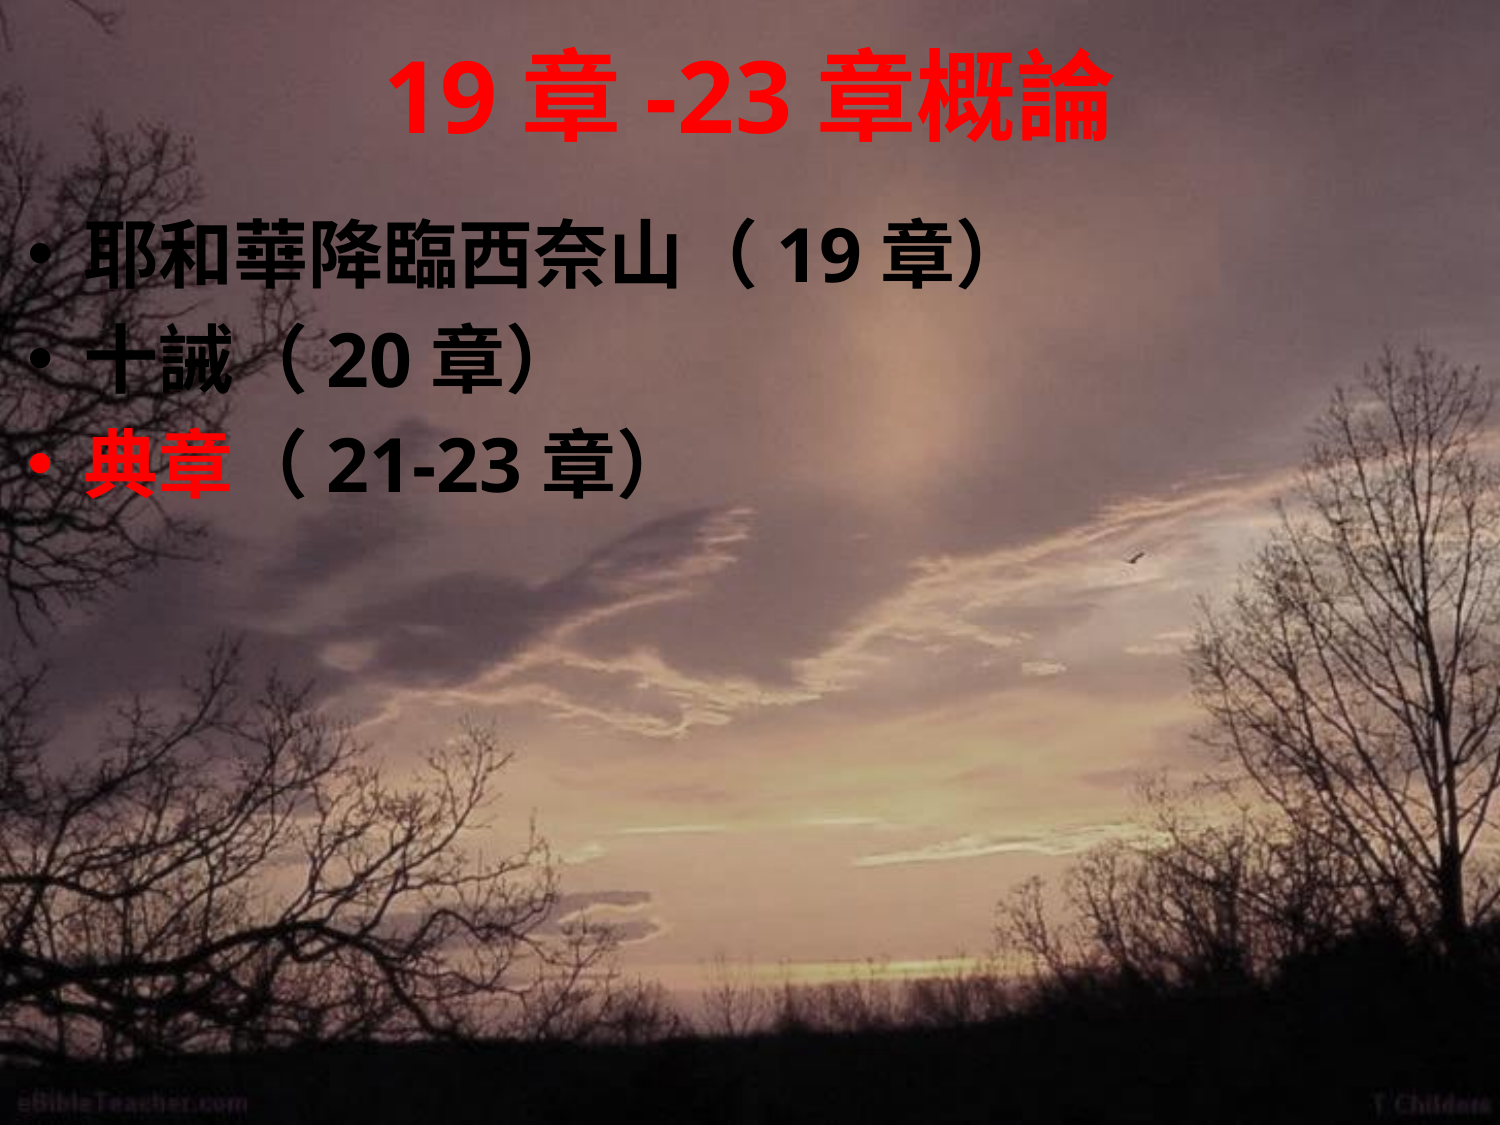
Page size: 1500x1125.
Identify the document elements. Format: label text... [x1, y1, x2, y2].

title 19章-23章概論 [75, 0, 1425, 188]
list 耶和華降臨西奈山（19章） 十誡（20章） 典章（21-23章） [12, 200, 1500, 1075]
picture [0, 0, 1500, 1125]
